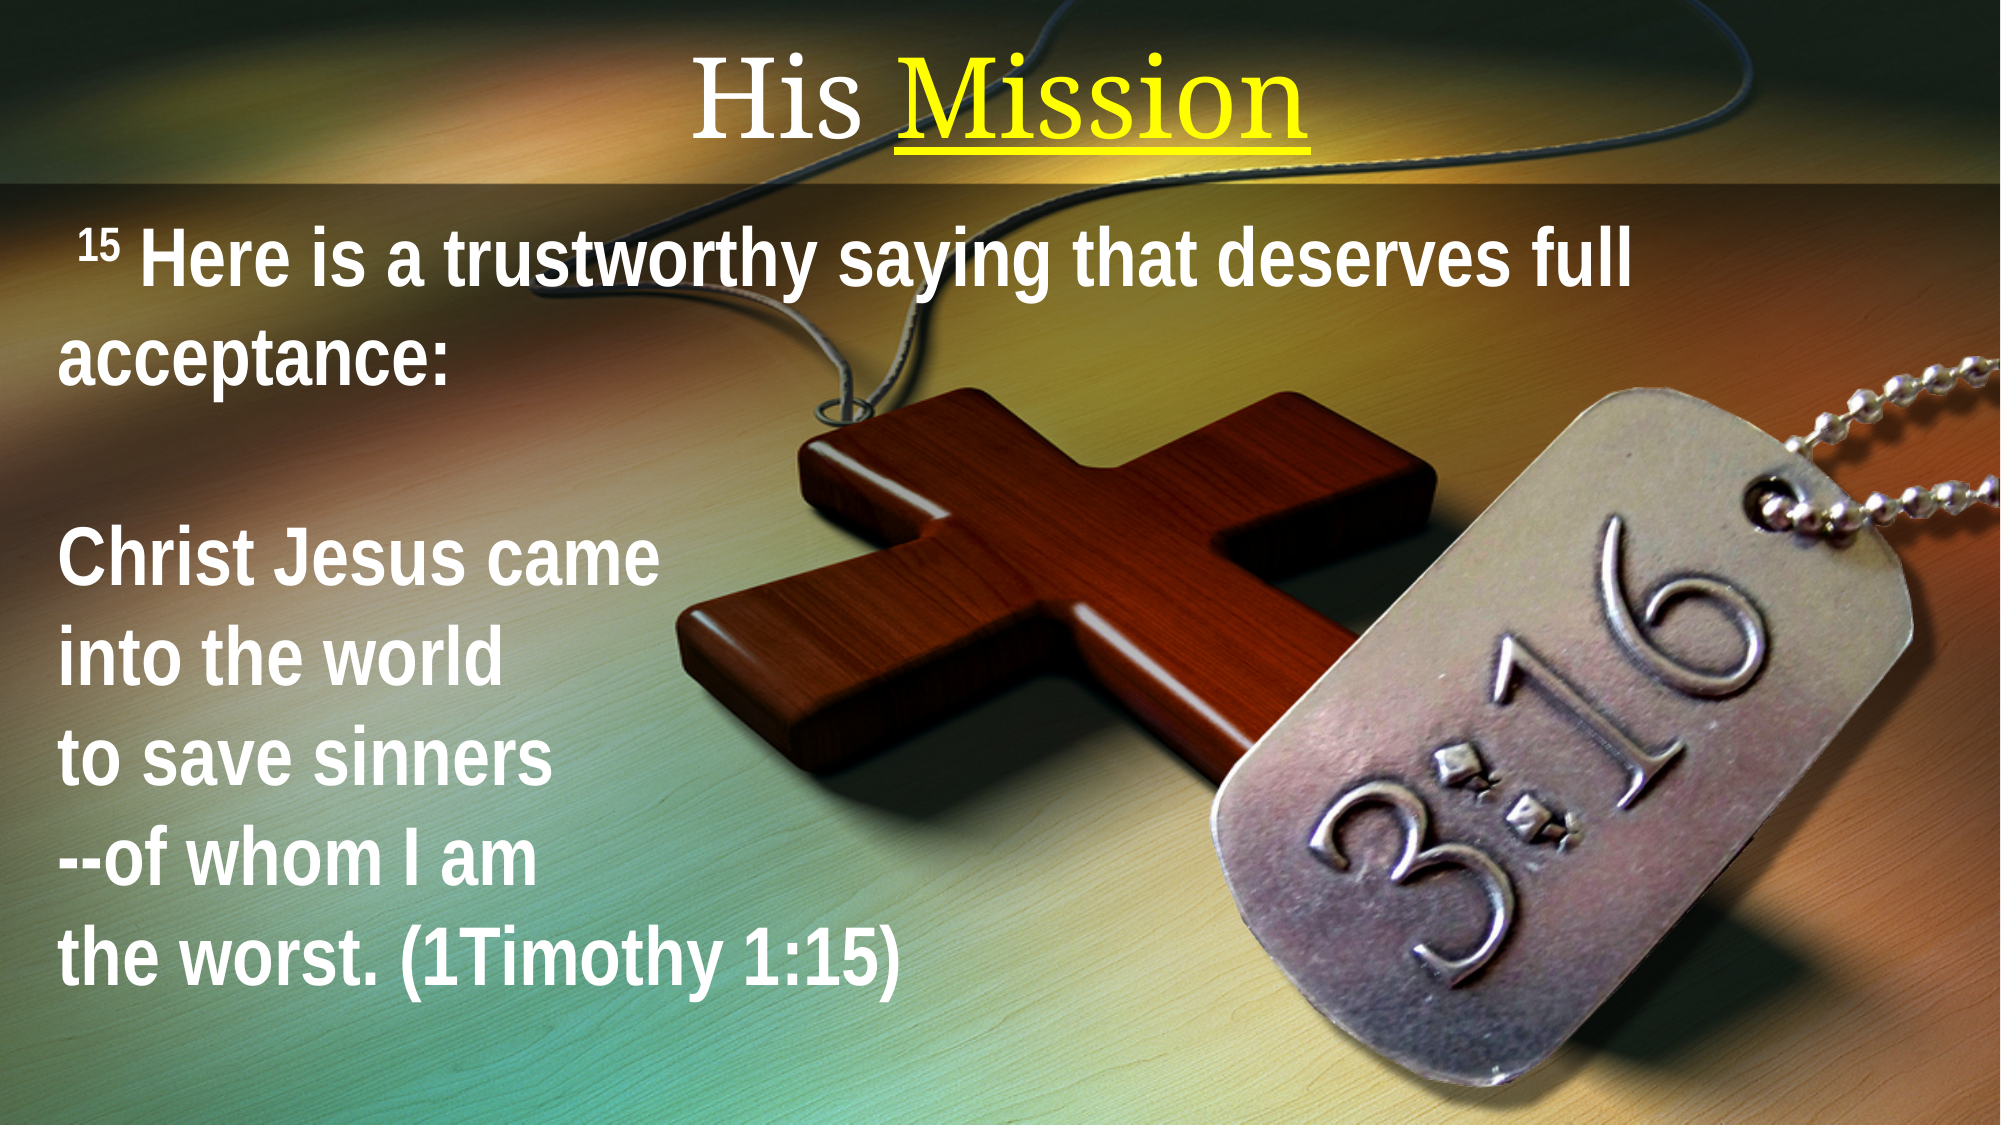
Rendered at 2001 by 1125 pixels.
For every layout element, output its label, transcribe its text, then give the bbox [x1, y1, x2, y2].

list 15 Here is a trustworthy saying that deserves full acceptance: Christ Jesus came into the world to save sinners --of whom I am the worst. (1Timothy 1:15) [42, 195, 1900, 994]
picture [0, 0, 2001, 1125]
title His Mission [0, 0, 2000, 188]
